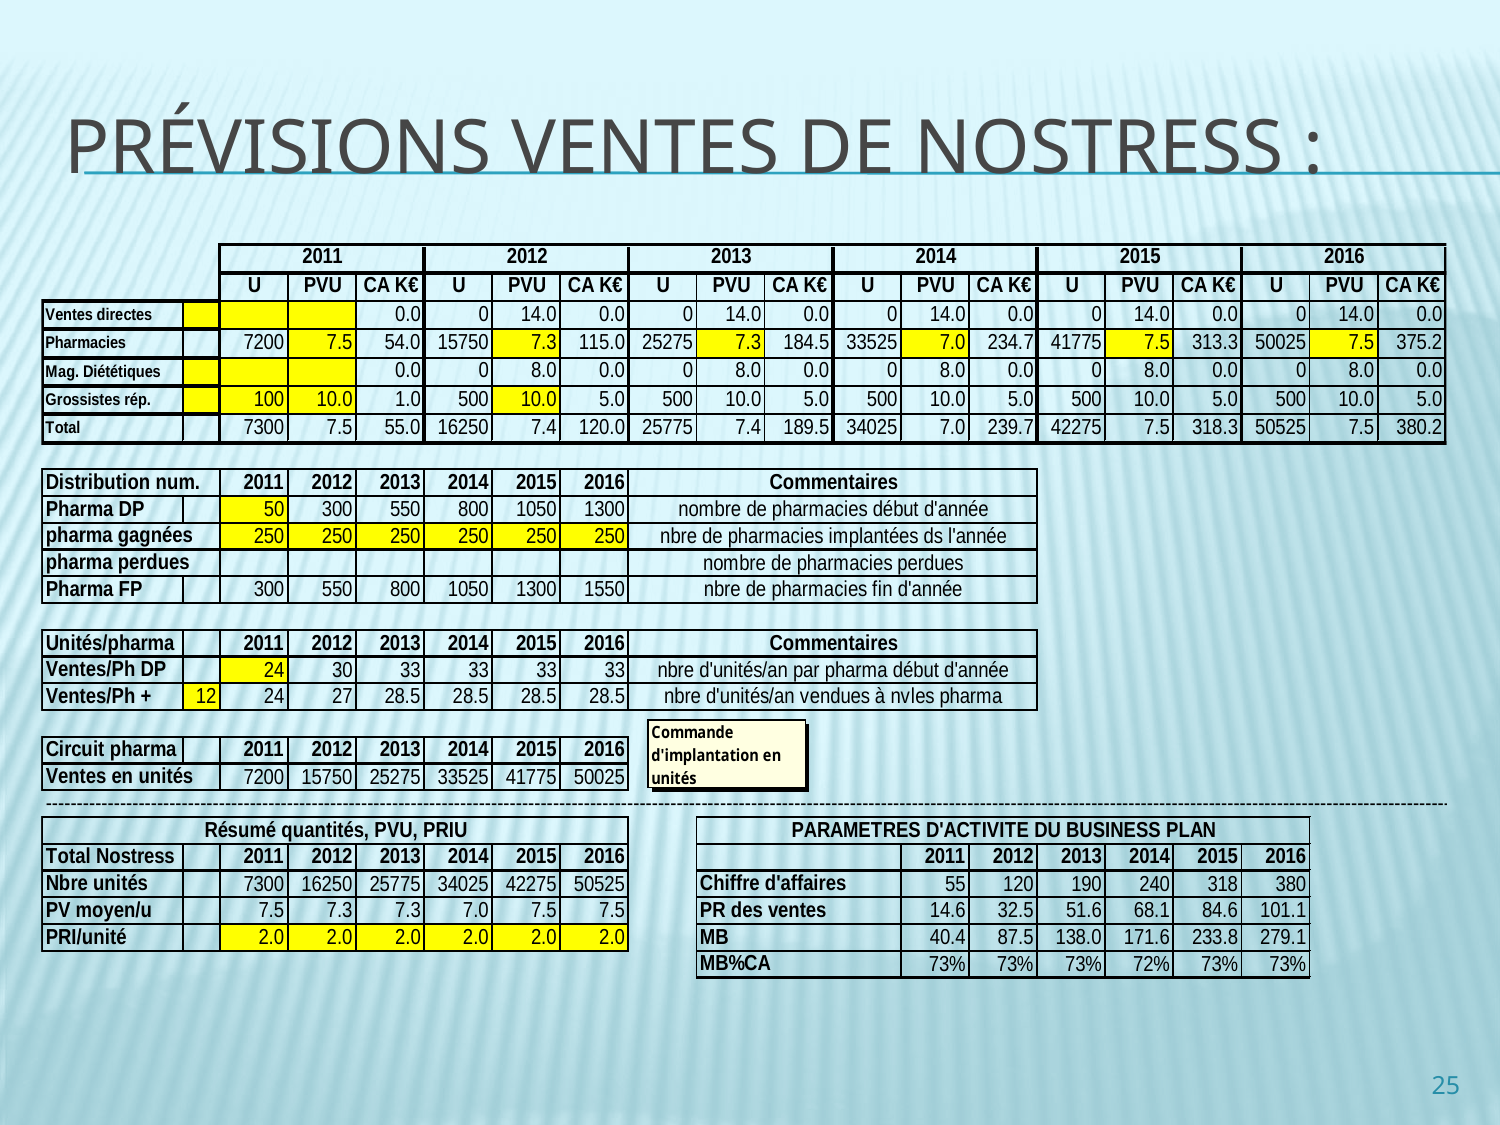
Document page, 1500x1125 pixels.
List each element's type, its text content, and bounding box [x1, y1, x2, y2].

picture [41, 243, 1448, 979]
slide_number 25 [1350, 1062, 1475, 1103]
title Prévisions ventes de Nostress : [49, 75, 1475, 213]
